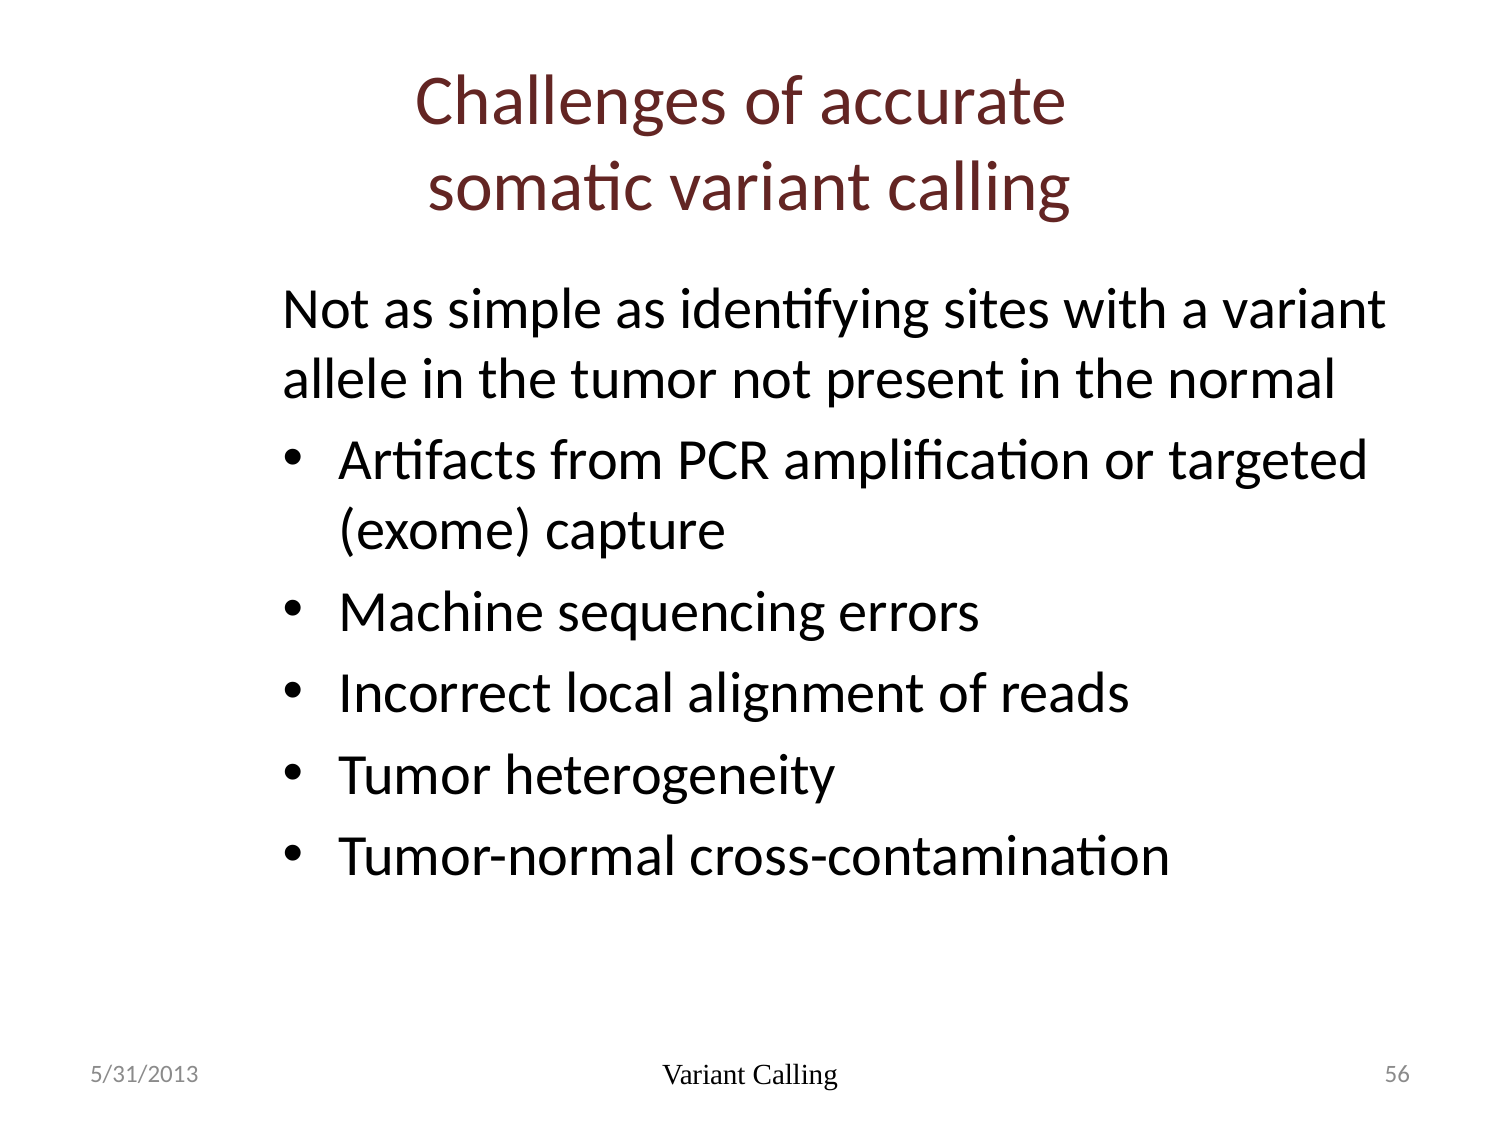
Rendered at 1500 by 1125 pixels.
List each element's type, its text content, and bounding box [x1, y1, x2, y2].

slide_number 56 [1074, 1042, 1425, 1103]
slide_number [75, 1042, 425, 1103]
footer Variant Calling [512, 1042, 988, 1103]
title Challenges of accurate somatic variant calling [75, 45, 1425, 233]
list Not as simple as identifying sites with a variant allele in the tumor not present in the normal Artifacts from PCR amplification or targeted (exome) capture Machine sequencing errors Incorrect local alignment of reads Tumor heterogeneity Tumor-normal cross-contamination [267, 262, 1425, 1005]
